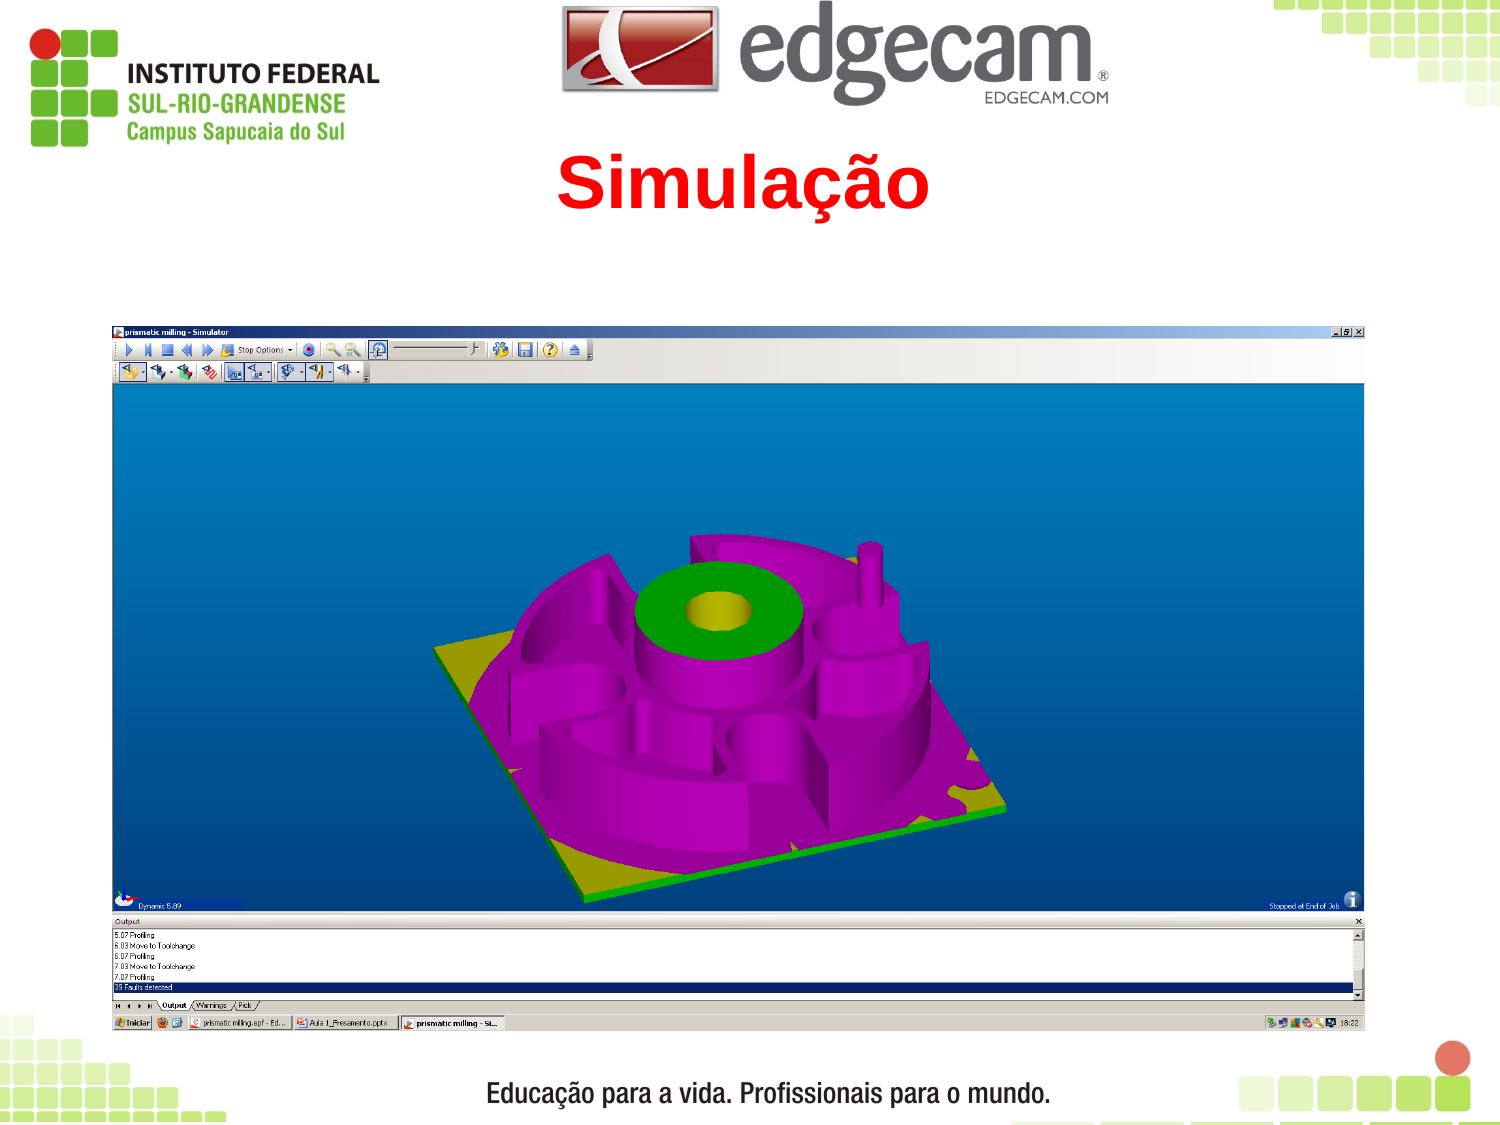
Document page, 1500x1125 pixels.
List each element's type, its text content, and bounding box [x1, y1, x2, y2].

title Simulação [64, 113, 1423, 232]
picture [0, 0, 1500, 1125]
